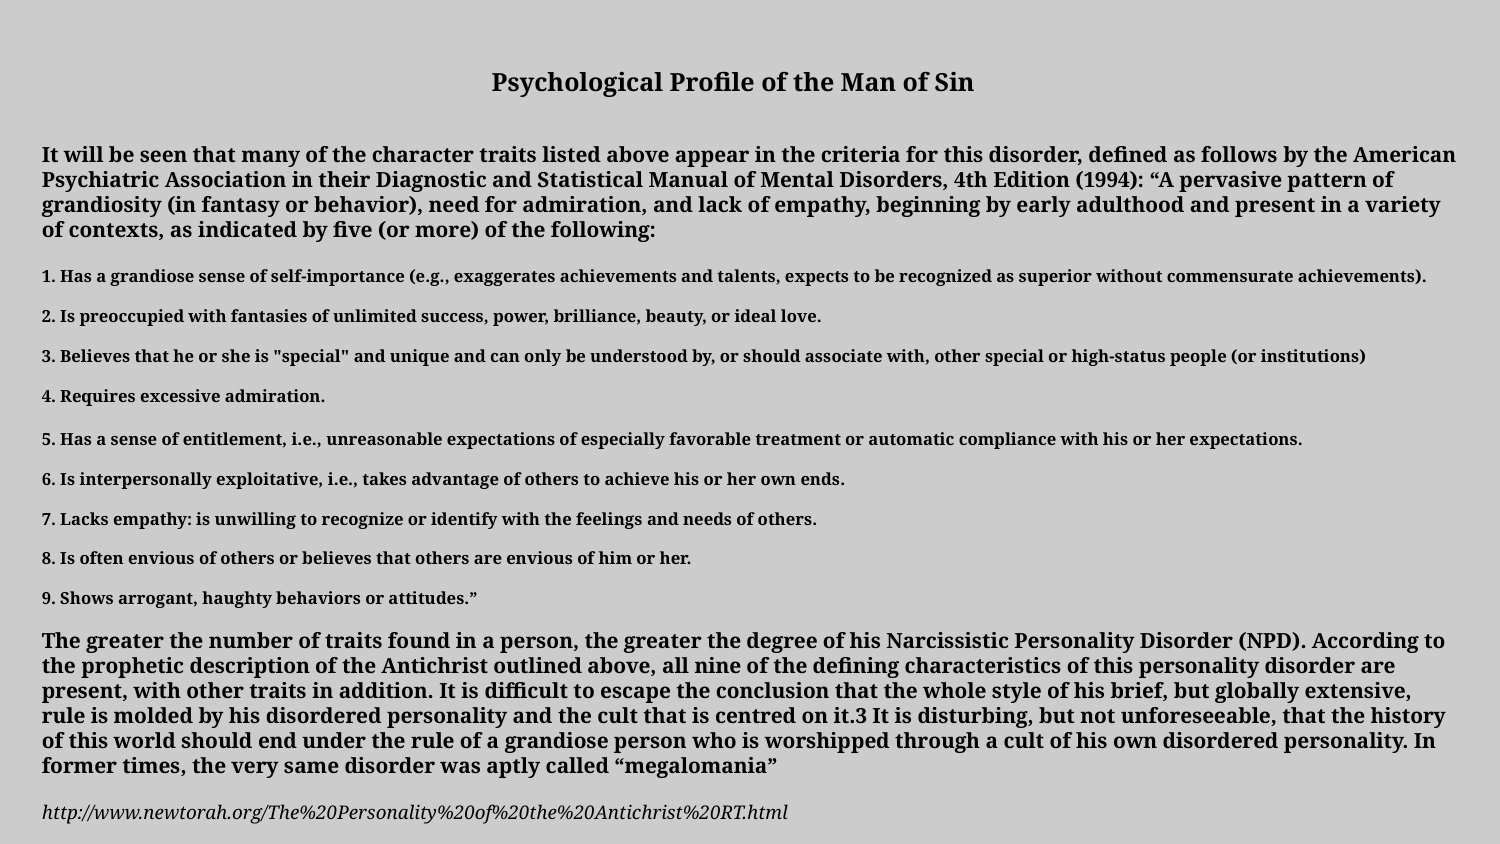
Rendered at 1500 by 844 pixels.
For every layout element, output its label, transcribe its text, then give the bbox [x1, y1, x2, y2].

text_box It will be seen that many of the character traits listed above appear in the criteria for this disorder, defined as follows by the American Psychiatric Association in their Diagnostic and Statistical Manual of Mental Disorders, 4th Edition (1994): “A pervasive pattern of grandiosity (in fantasy or behavior), need for admiration, and lack of empathy, beginning by early adulthood and present in a variety of contexts, as indicated by five (or more) of the following: 1. Has a grandiose sense of self-importance (e.g., exaggerates achievements and talents, expects to be recognized as superior without commensurate achievements). 2. Is preoccupied with fantasies of unlimited success, power, brilliance, beauty, or ideal love. 3. Believes that he or she is "special" and unique and can only be understood by, or should associate with, other special or high-status people (or institutions) 4. Requires excessive admiration. 5. Has a sense of entitlement, i.e., unreasonable expectations of especially favorable treatment or automatic compliance with his or her expectations. 6. Is interpersonally exploitative, i.e., takes advantage of others to achieve his or her own ends. 7. Lacks empathy: is unwilling to recognize or identify with the feelings and needs of others. 8. Is often envious of others or believes that others are envious of him or her. 9. Shows arrogant, haughty behaviors or attitudes.” The greater the number of traits found in a person, the greater the degree of his Narcissistic Personality Disorder (NPD). According to the prophetic description of the Antichrist outlined above, all nine of the defining characteristics of this personality disorder are present, with other traits in addition. It is difficult to escape the conclusion that the whole style of his brief, but globally extensive, rule is molded by his disordered personality and the cult that is centred on it.3 It is disturbing, but not unforeseeable, that the history of this world should end under the rule of a grandiose person who is worshipped through a cult of his own disordered personality. In former times, the very same disorder was aptly called “megalomania” http://www.newtorah.org/The%20Personality%20of%20the%20Antichrist%20RT.html [26, 126, 1473, 834]
text_box Psychological Profile of the Man of Sin [75, 51, 1392, 113]
